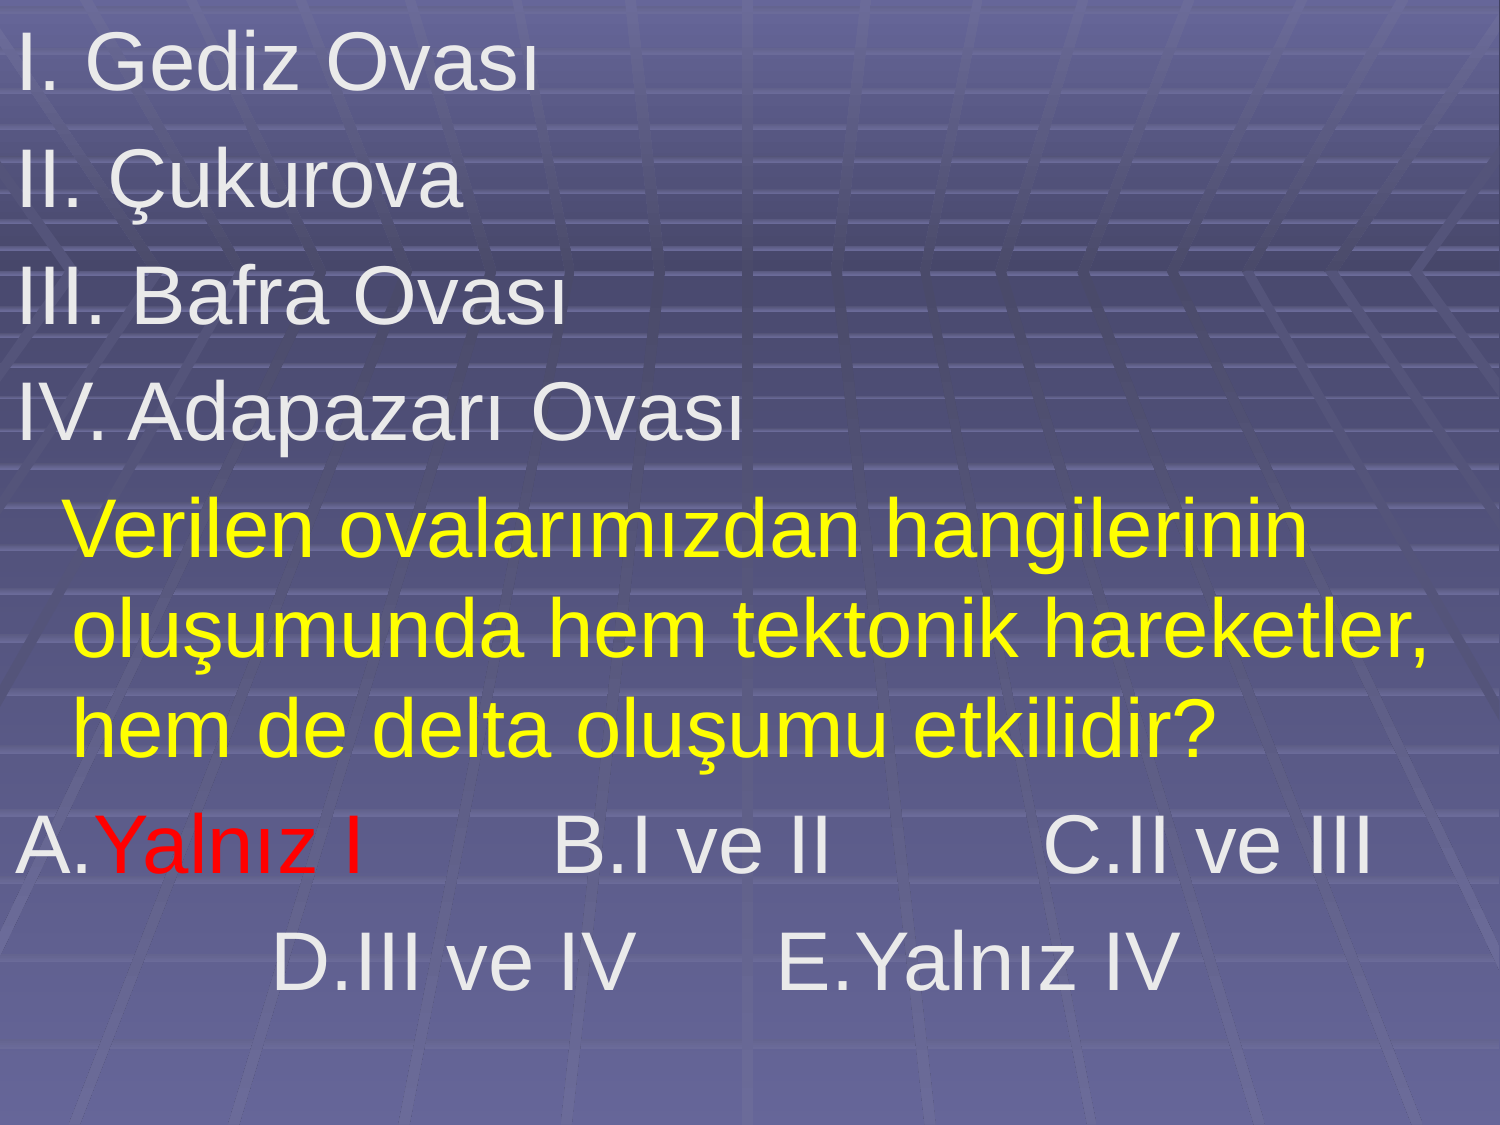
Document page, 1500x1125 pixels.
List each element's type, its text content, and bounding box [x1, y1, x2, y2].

list I. Gediz Ovası II. Çukurova III. Bafra Ovası IV. Adapazarı Ovası Verilen ovalarımızdan hangilerinin oluşumunda hem tektonik hareketler, hem de delta oluşumu etkilidir? A.Yalnız I B.I ve II C.II ve III D.III ve IV E.Yalnız IV [0, 0, 1500, 1125]
